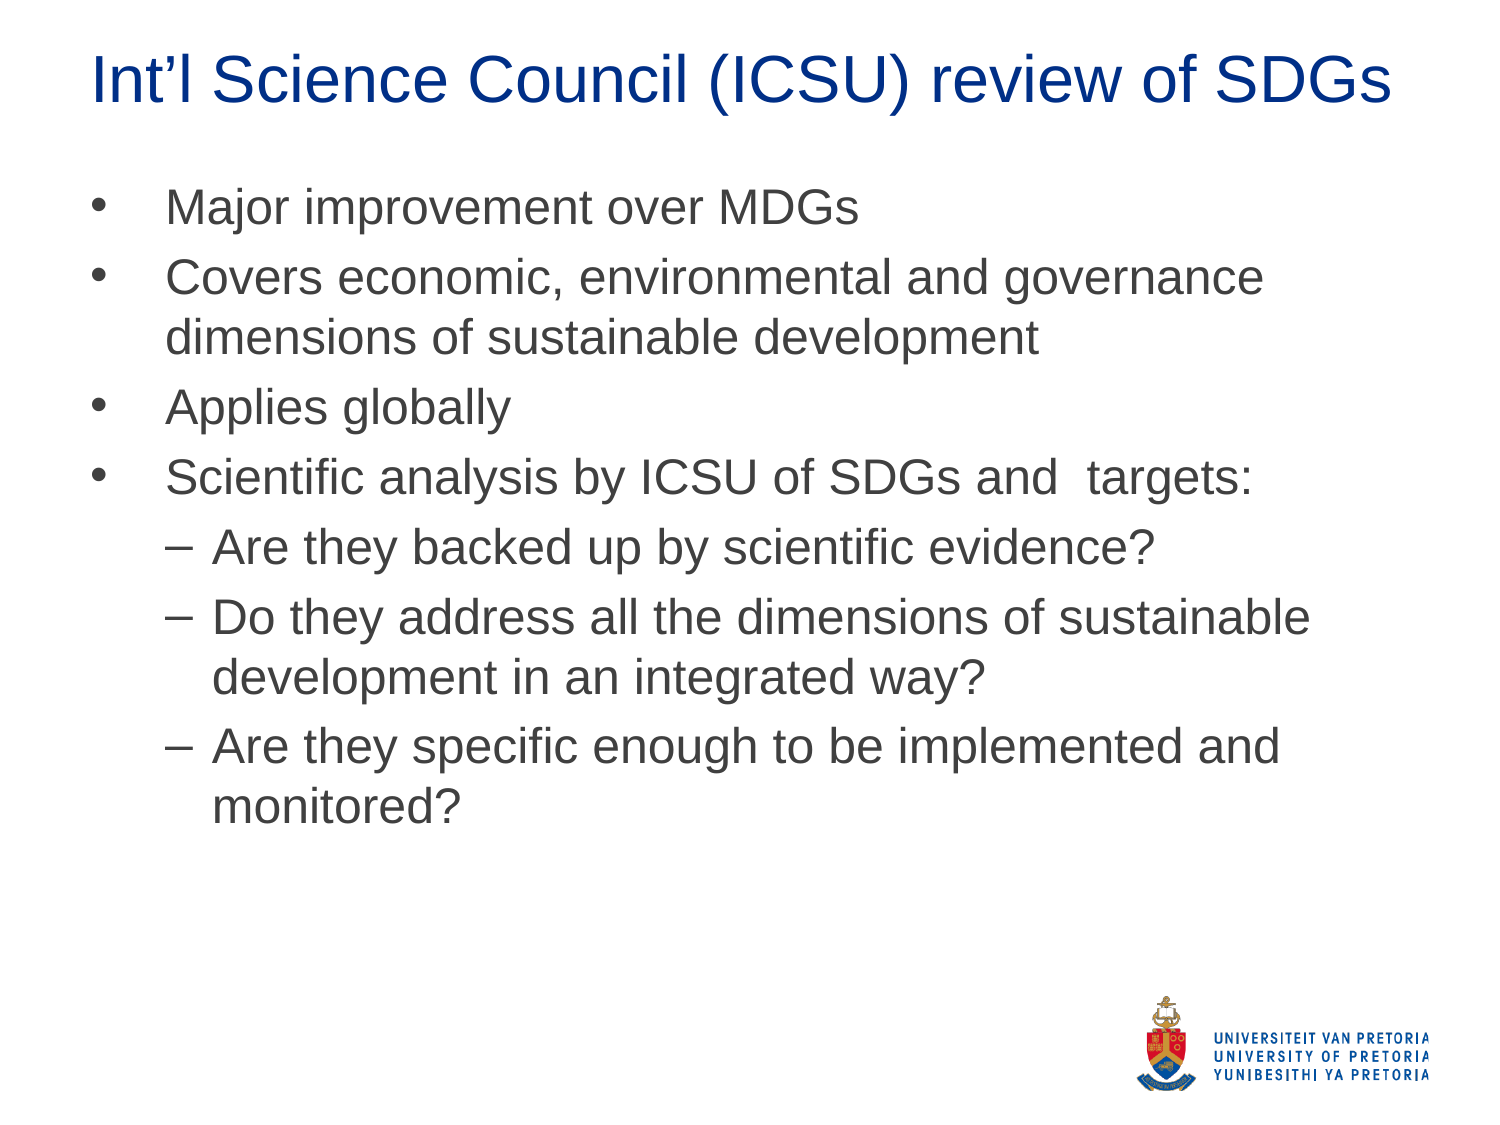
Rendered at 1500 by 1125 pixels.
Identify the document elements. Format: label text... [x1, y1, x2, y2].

title Int’l Science Council (ICSU) review of SDGs [75, 0, 1425, 153]
list Major improvement over MDGs Covers economic, environmental and governance dimensions of sustainable development Applies globally Scientific analysis by ICSU of SDGs and targets: Are they backed up by scientific evidence? Do they address all the dimensions of sustainable development in an integrated way? Are they specific enough to be implemented and monitored? [75, 166, 1425, 1005]
